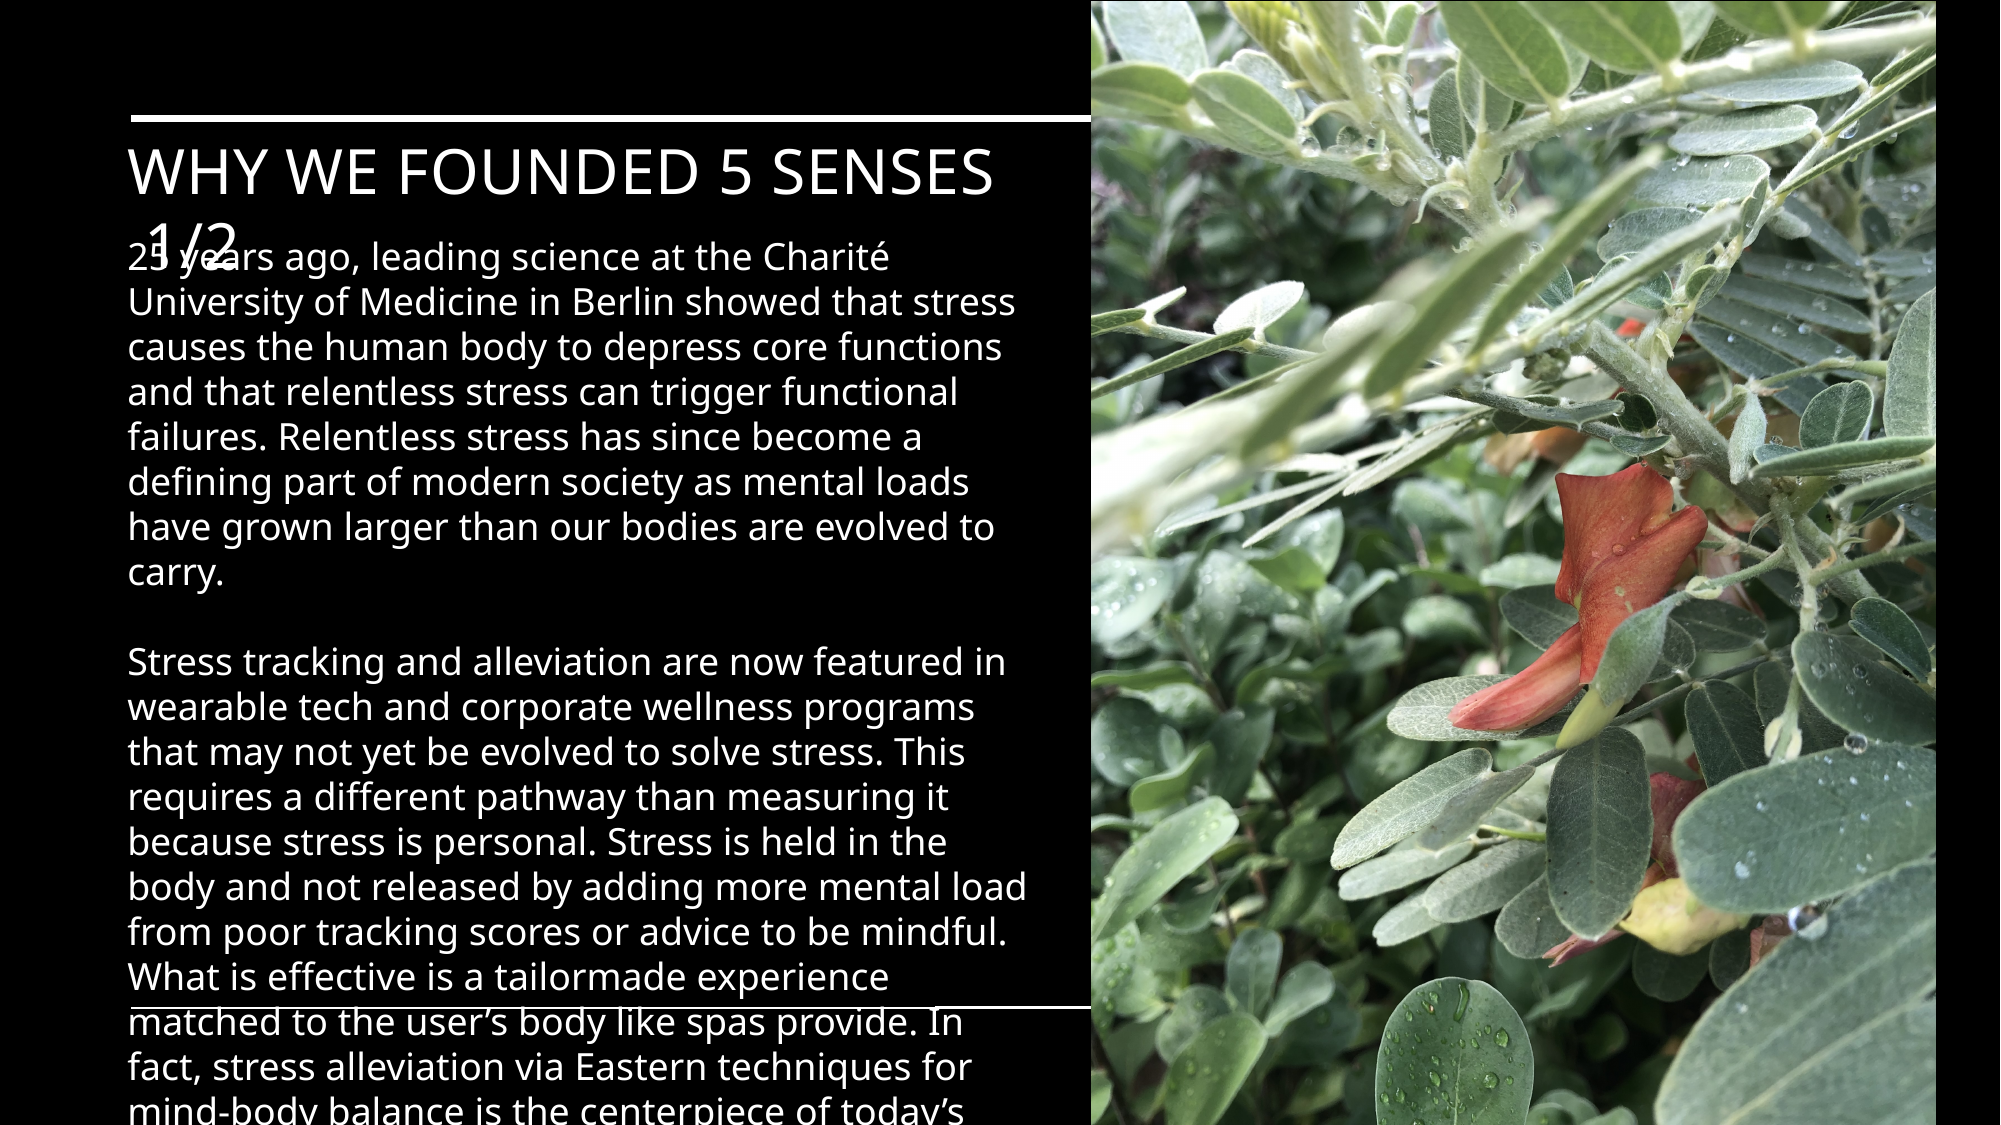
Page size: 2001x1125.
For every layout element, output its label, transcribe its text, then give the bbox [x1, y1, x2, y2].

title Why we founded 5 Senses 1/2 [112, 124, 1027, 225]
text_box 25 years ago, leading science at the Charité University of Medicine in Berlin showed that stress causes the human body to depress core functions and that relentless stress can trigger functional failures. Relentless stress has since become a defining part of modern society as mental loads have grown larger than our bodies are evolved to carry. Stress tracking and alleviation are now featured in wearable tech and corporate wellness programs that may not yet be evolved to solve stress. This requires a different pathway than measuring it because stress is personal. Stress is held in the body and not released by adding more mental load from poor tracking scores or advice to be mindful. What is effective is a tailormade experience matched to the user’s body like spas provide. In fact, stress alleviation via Eastern techniques for mind-body balance is the centerpiece of today’s leading luxury longevity programs. [112, 225, 1058, 1125]
picture [1091, 1, 1936, 1125]
